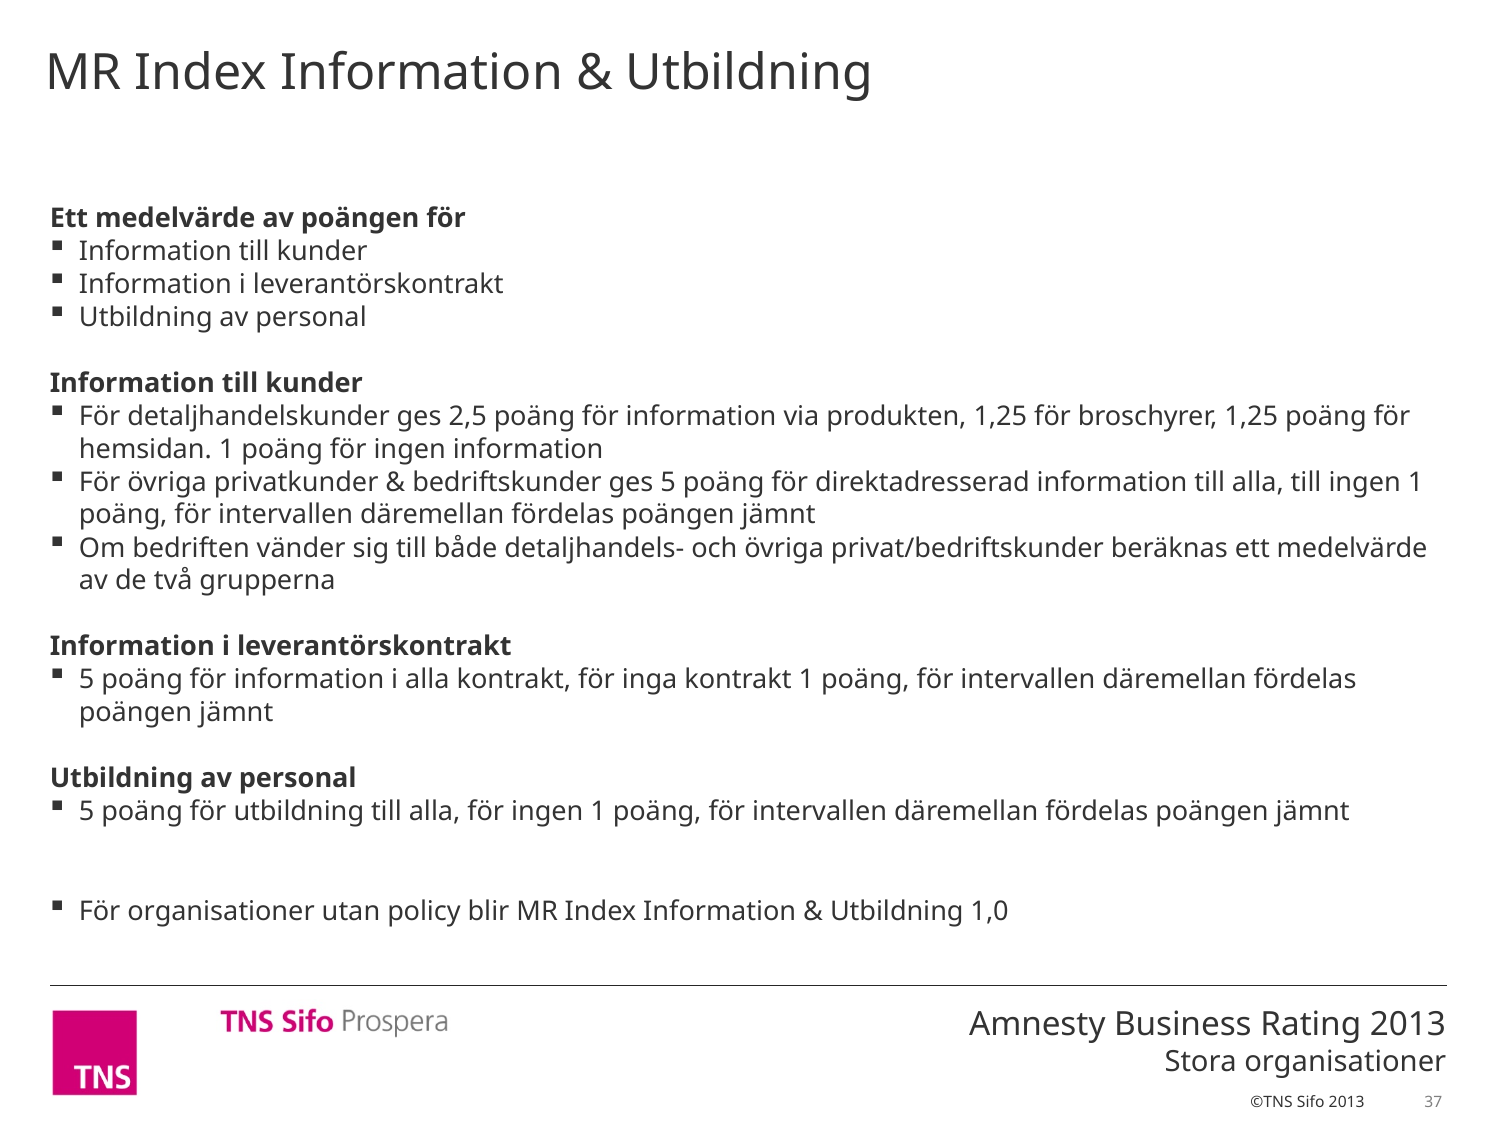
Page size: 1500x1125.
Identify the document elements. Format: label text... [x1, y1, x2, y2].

text_box MR Index Information & Utbildning [0, 0, 1500, 174]
text_box Ett medelvärde av poängen för Information till kunder Information i leverantörskontrakt Utbildning av personal Information till kunder För detaljhandelskunder ges 2,5 poäng för information via produkten, 1,25 för broschyrer, 1,25 poäng för hemsidan. 1 poäng för ingen information För övriga privatkunder & bedriftskunder ges 5 poäng för direktadresserad information till alla, till ingen 1 poäng, för intervallen däremellan fördelas poängen jämnt Om bedriften vänder sig till både detaljhandels- och övriga privat/bedriftskunder beräknas ett medelvärde av de två grupperna Information i leverantörskontrakt 5 poäng för information i alla kontrakt, för inga kontrakt 1 poäng, för intervallen däremellan fördelas poängen jämnt Utbildning av personal 5 poäng för utbildning till alla, för ingen 1 poäng, för intervallen däremellan fördelas poängen jämnt För organisationer utan policy blir MR Index Information & Utbildning 1,0 [34, 192, 1447, 967]
picture [41, 999, 455, 1106]
